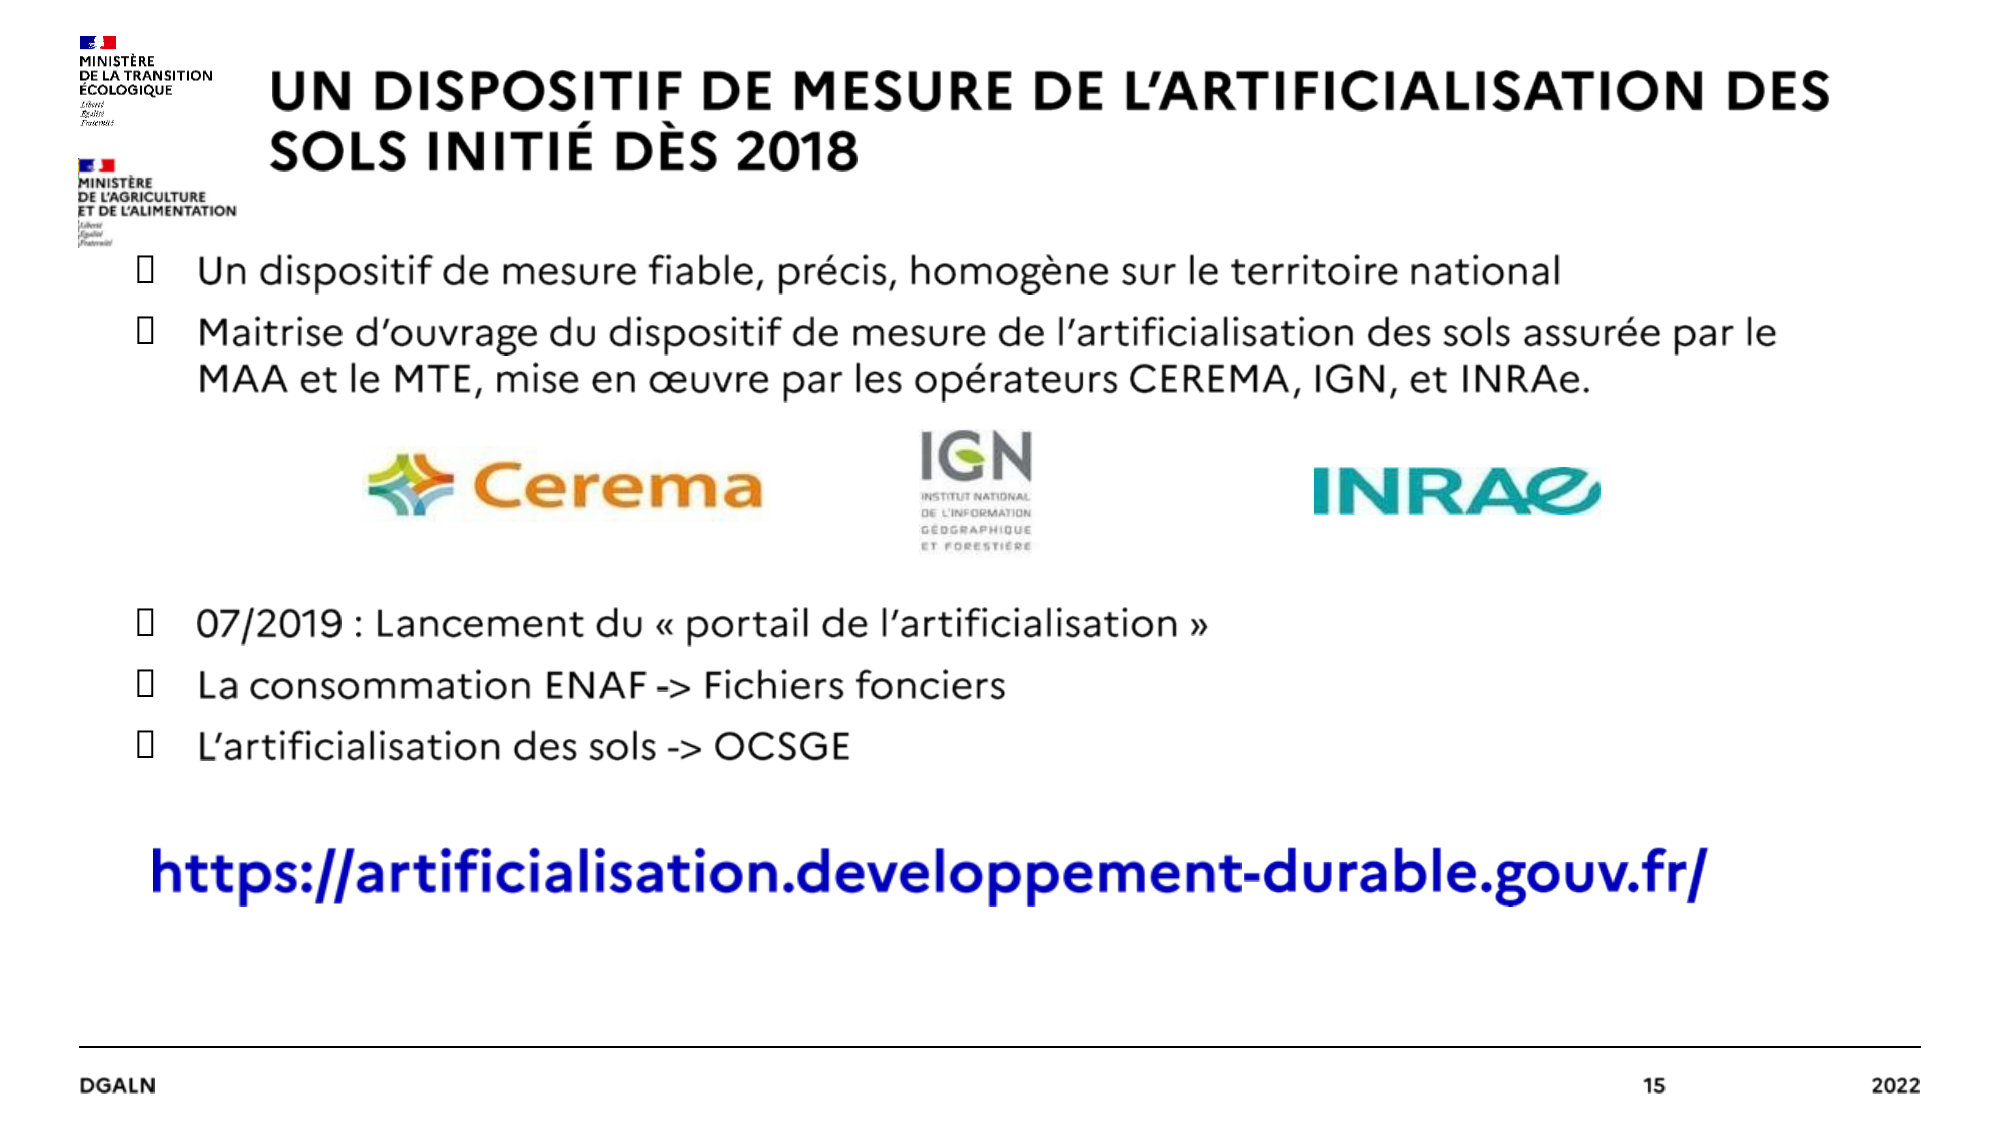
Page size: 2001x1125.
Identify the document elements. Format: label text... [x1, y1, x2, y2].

picture [199, 254, 434, 295]
text_box   [131, 256, 171, 352]
picture [78, 158, 237, 248]
picture [1410, 254, 1560, 287]
picture [268, 119, 859, 173]
picture [79, 36, 212, 126]
picture [443, 254, 1399, 295]
picture [197, 607, 343, 646]
picture [199, 670, 238, 702]
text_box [656, 660, 1025, 709]
text_box    [131, 581, 171, 766]
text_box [195, 315, 1777, 403]
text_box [152, 846, 1709, 907]
picture [80, 1077, 155, 1094]
picture [250, 668, 647, 701]
picture [362, 446, 770, 522]
picture [1643, 1077, 1666, 1094]
picture [687, 607, 1178, 648]
picture [271, 69, 1832, 112]
picture [1190, 618, 1210, 637]
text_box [199, 722, 878, 771]
picture [1314, 466, 1602, 515]
picture [1870, 1077, 1920, 1094]
picture [918, 429, 1040, 558]
picture [356, 607, 675, 640]
